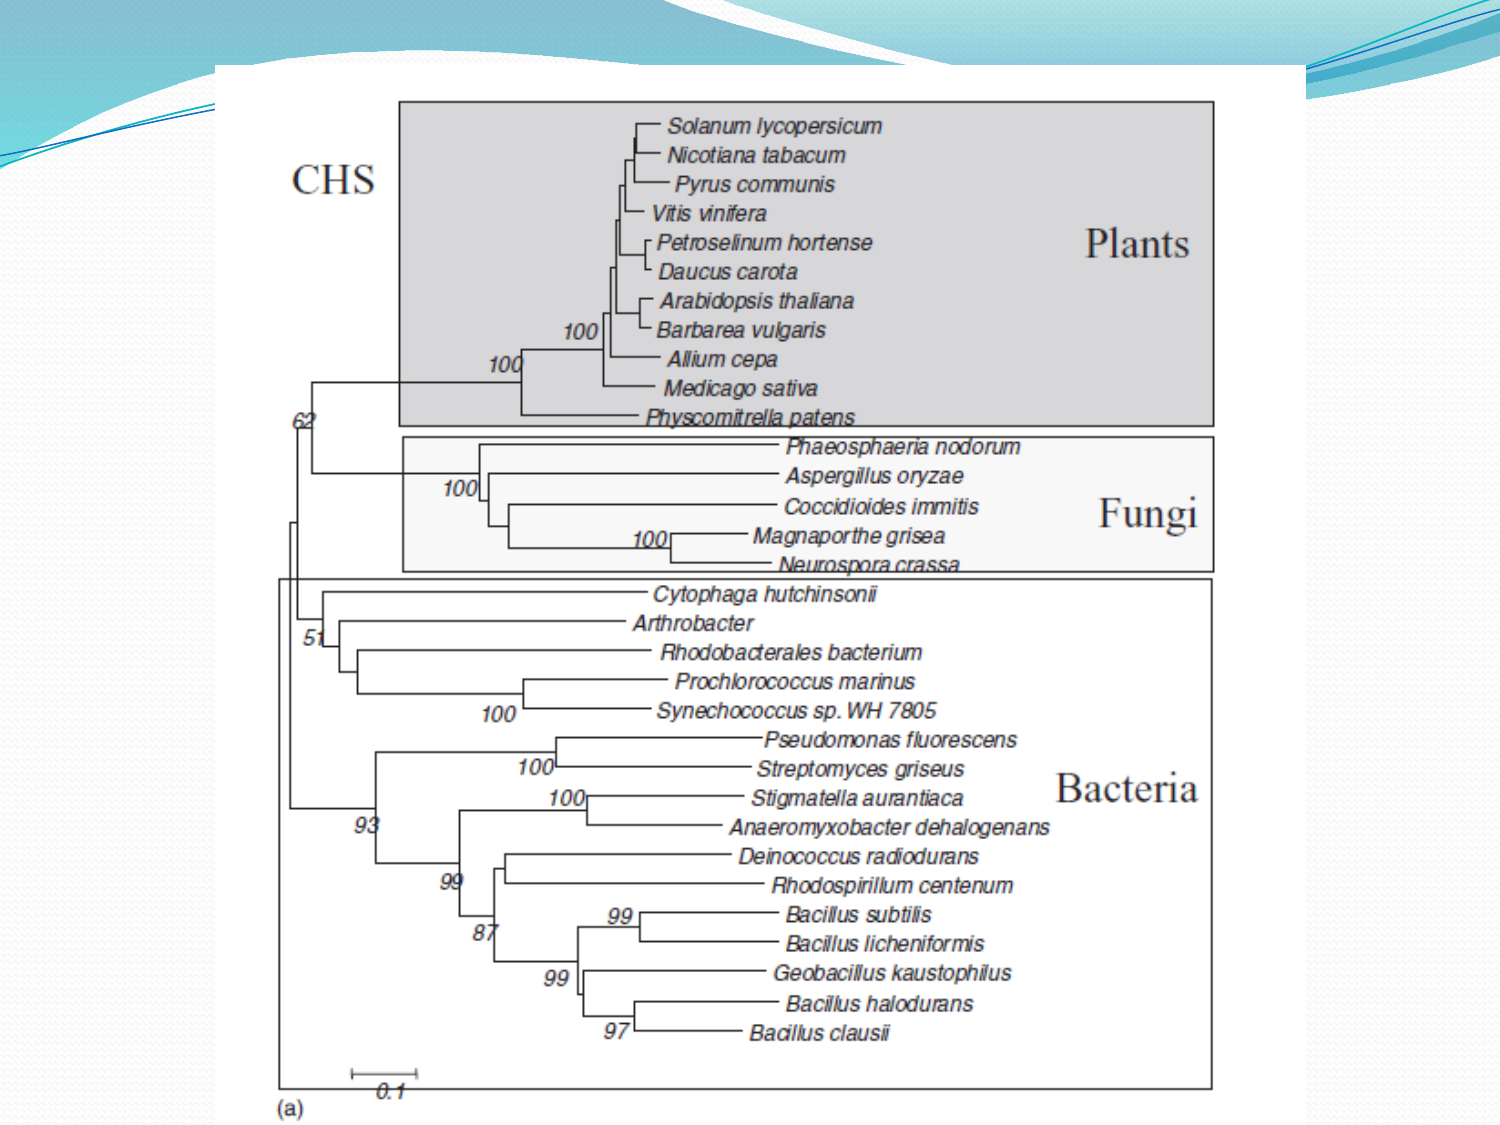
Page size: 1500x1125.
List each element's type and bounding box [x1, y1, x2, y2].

picture [214, 65, 1306, 1125]
